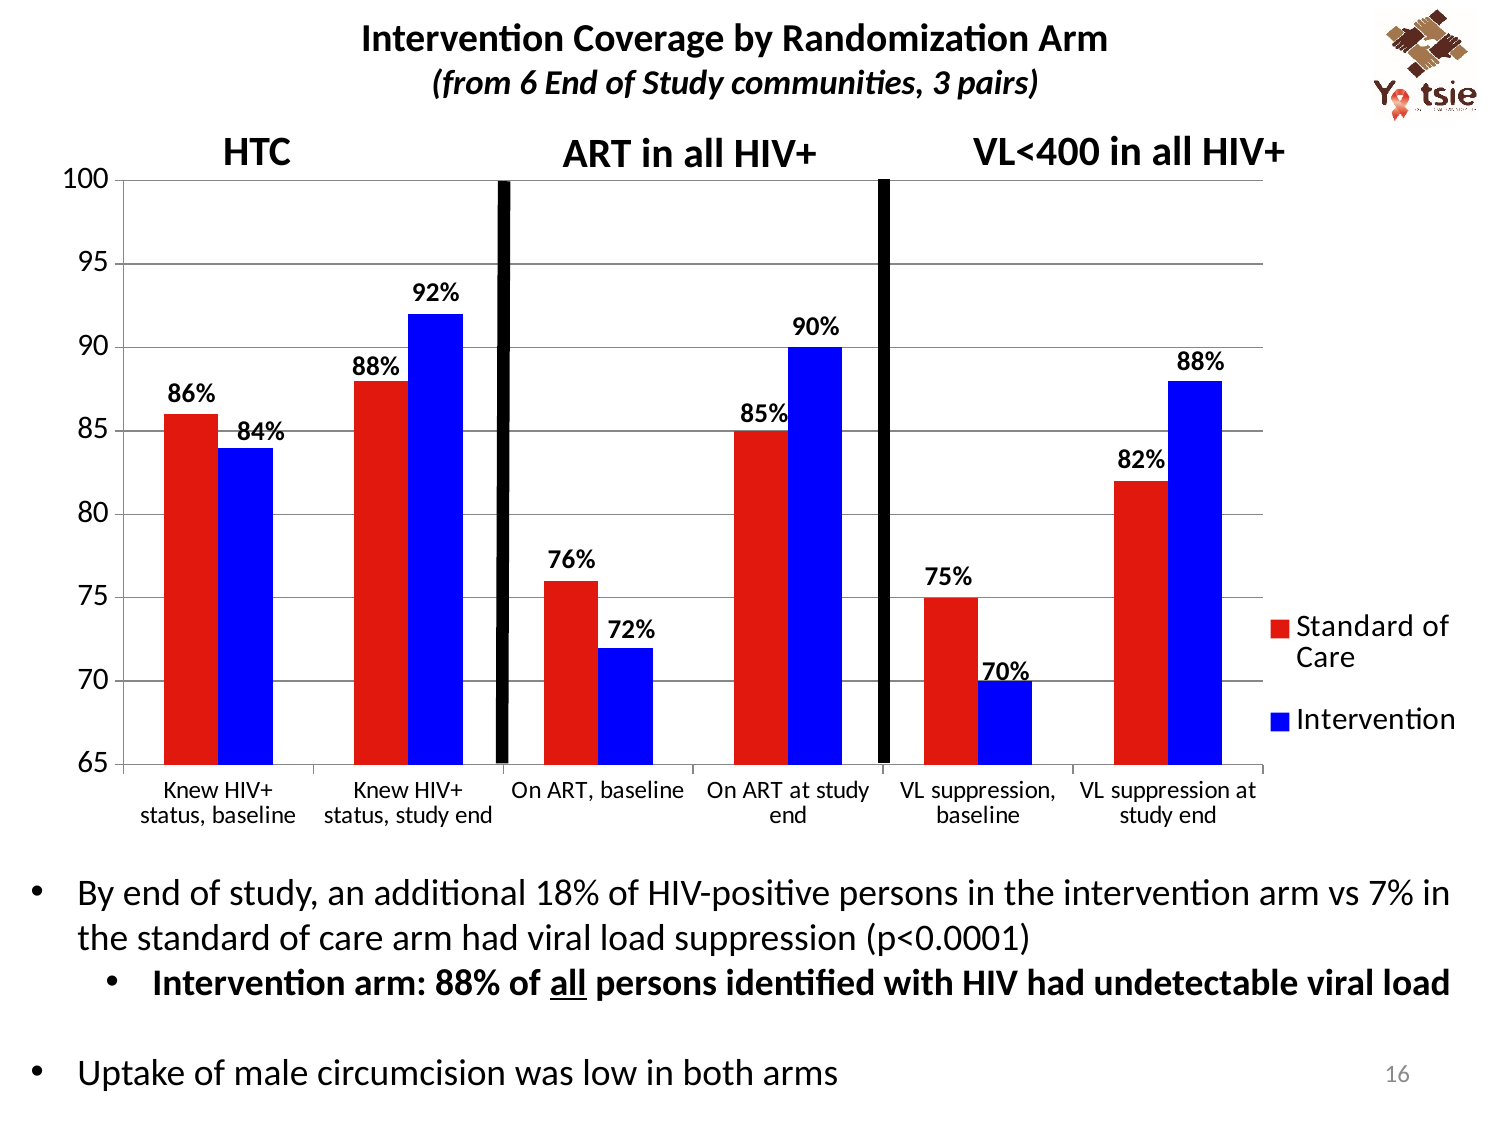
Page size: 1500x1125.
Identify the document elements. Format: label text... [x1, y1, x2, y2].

text_box HTC [208, 116, 344, 153]
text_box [501, 180, 505, 764]
text_box VL<400 in all HIV+ [958, 116, 1386, 153]
title Intervention Coverage by Randomization Arm (from 6 End of Study communities, 3 pairs) [54, 4, 1417, 109]
text_box ART in all HIV+ [547, 118, 834, 153]
text_box By end of study, an additional 18% of HIV-positive persons in the intervention arm vs 7% in the standard of care arm had viral load suppression (p<0.0001) Intervention arm: 88% of all persons identified with HIV had undetectable viral load Uptake of male circumcision was low in both arms [15, 860, 1477, 1100]
picture [1373, 8, 1477, 121]
chart [29, 154, 1500, 894]
